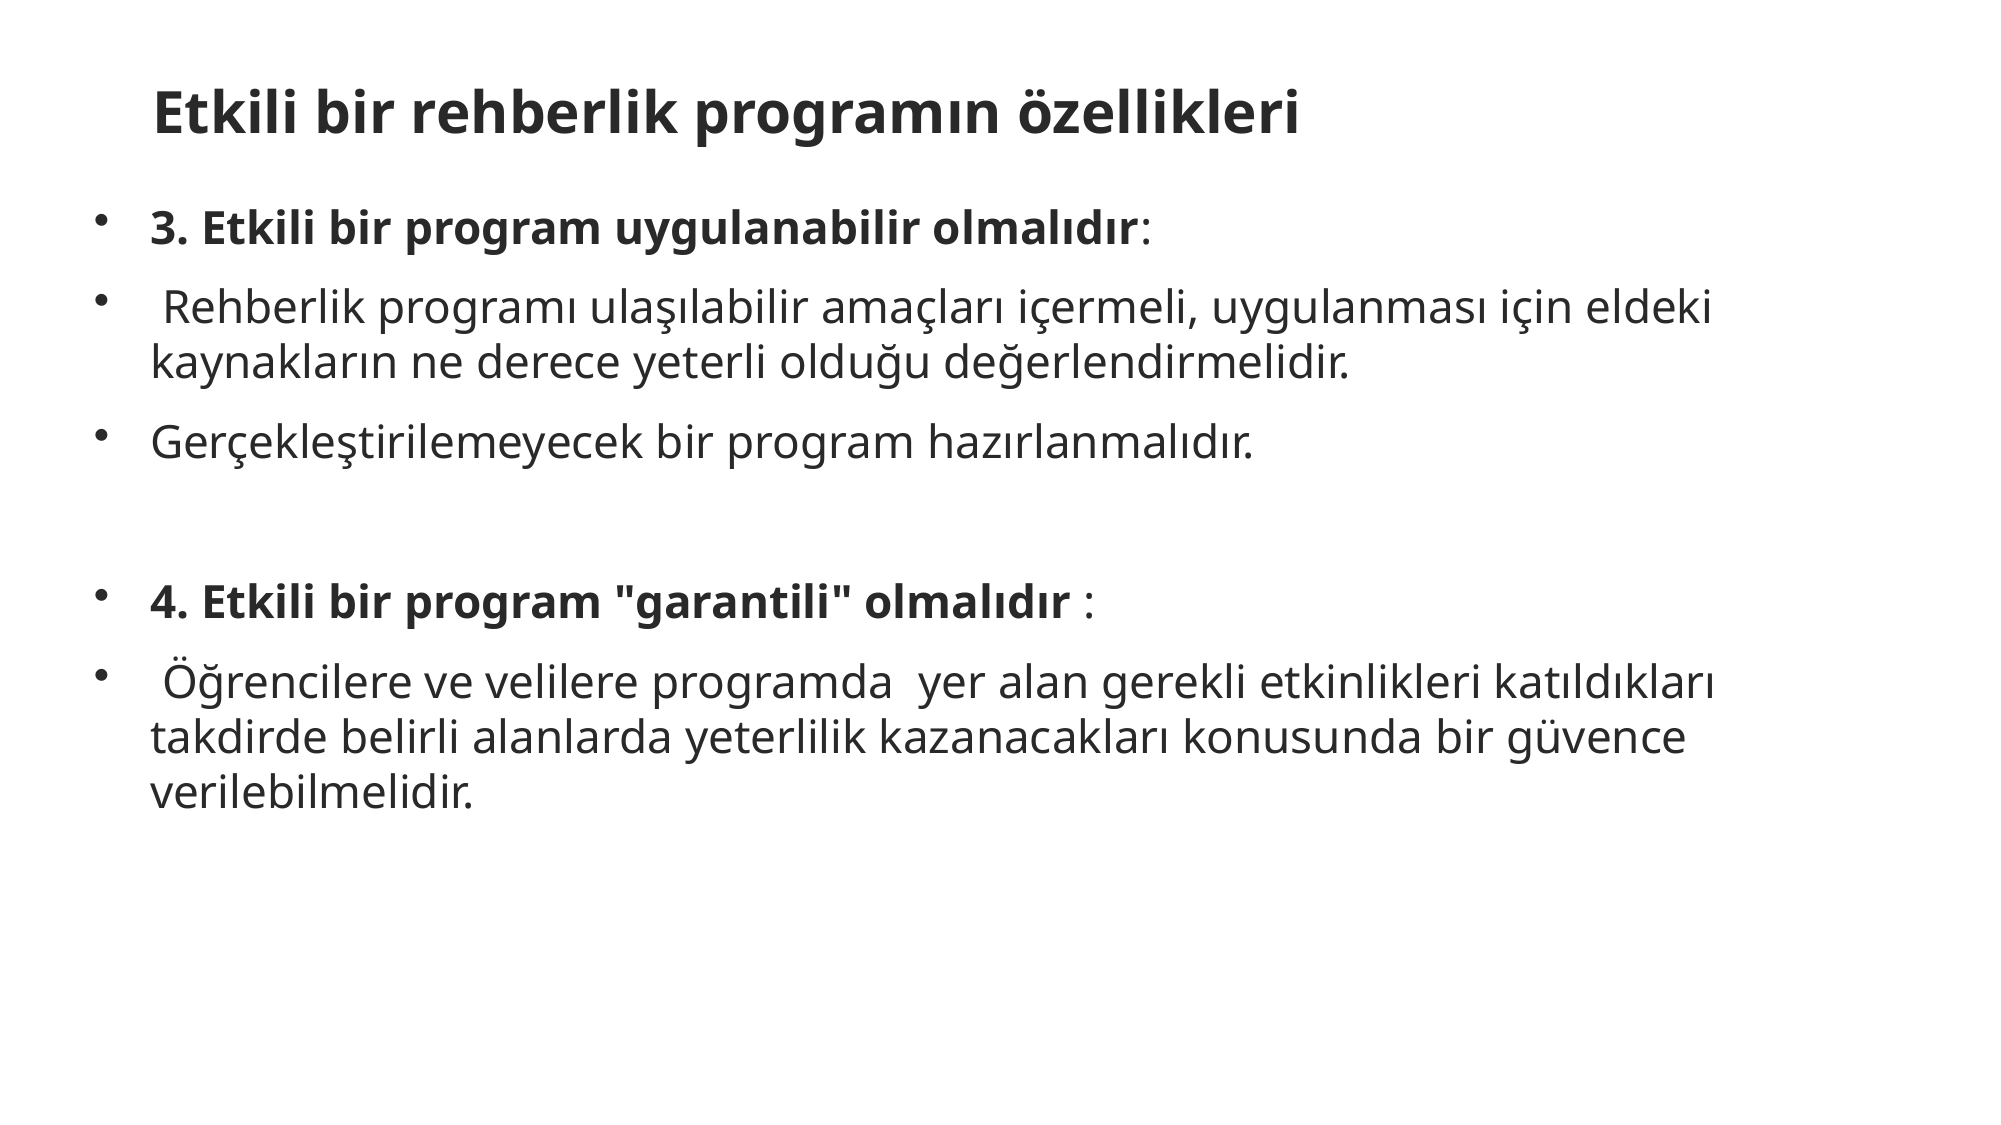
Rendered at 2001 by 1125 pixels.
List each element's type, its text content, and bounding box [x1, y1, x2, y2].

title Etkili bir rehberlik programın özellikleri [137, 59, 1863, 170]
list 3. Etkili bir program uygulanabilir olmalıdır: Rehberlik programı ulaşılabilir amaçları içermeli, uygulanması için eldeki kaynakların ne derece yeterli olduğu değerlendirmelidir. Gerçekleştirilemeyecek bir program hazırlanmalıdır. 4. Etkili bir program "garantili" olmalıdır : Öğrencilere ve velilere programda yer alan gerekli etkinlikleri katıldıkları takdirde belirli alanlarda yeterlilik kazanacakları konusunda bir güvence verilebilmelidir. [78, 190, 1804, 905]
